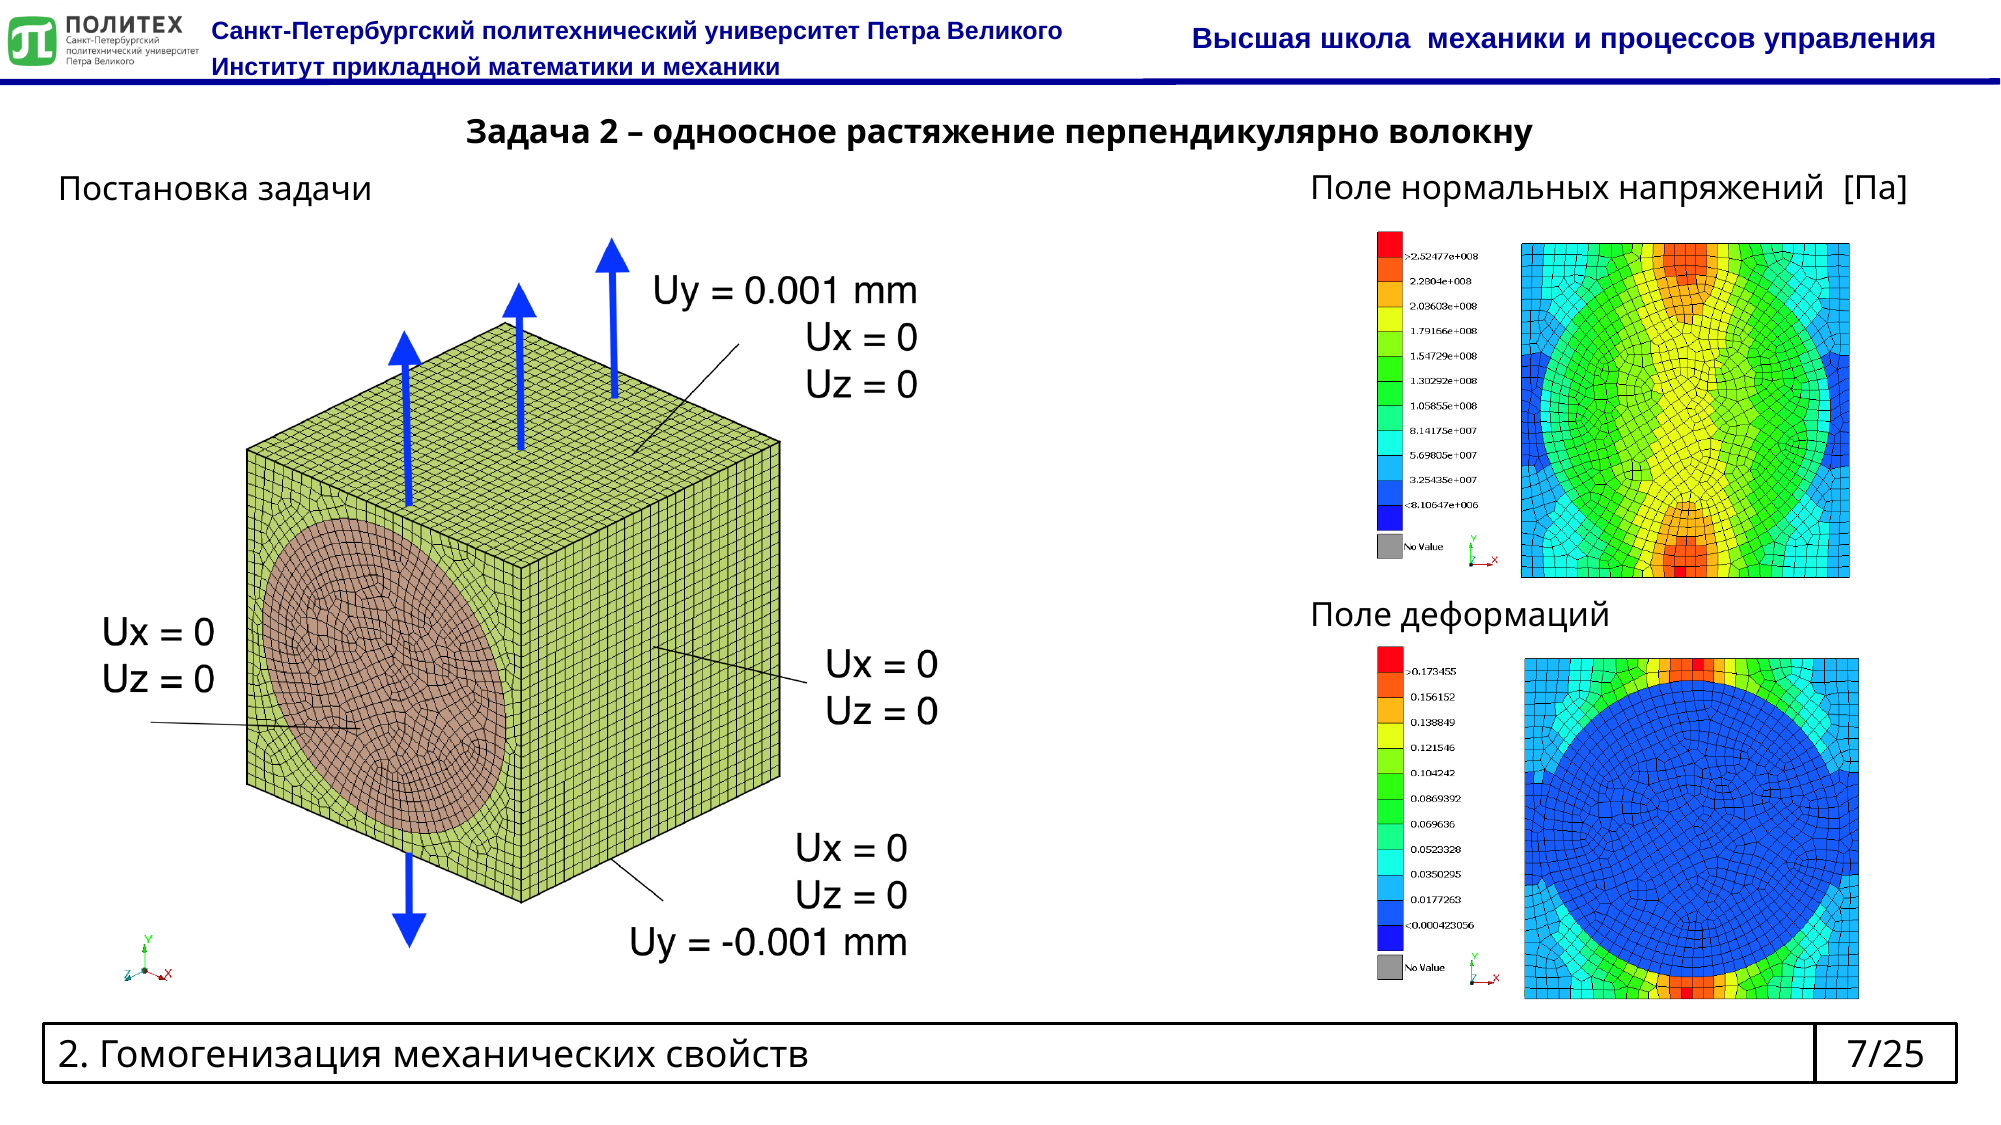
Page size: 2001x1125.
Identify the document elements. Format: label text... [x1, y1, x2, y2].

picture [1372, 226, 1861, 587]
picture [3, 5, 206, 77]
text_box 2. Гомогенизация механических свойств [43, 1023, 1815, 1083]
picture [1373, 641, 1867, 1007]
text_box 7/25 [1815, 1023, 1957, 1083]
text_box Задача 2 – одноосное растяжение перпендикулярно волокну [43, 103, 1957, 158]
picture [78, 214, 965, 1018]
text_box Постановка задачи [43, 159, 554, 215]
